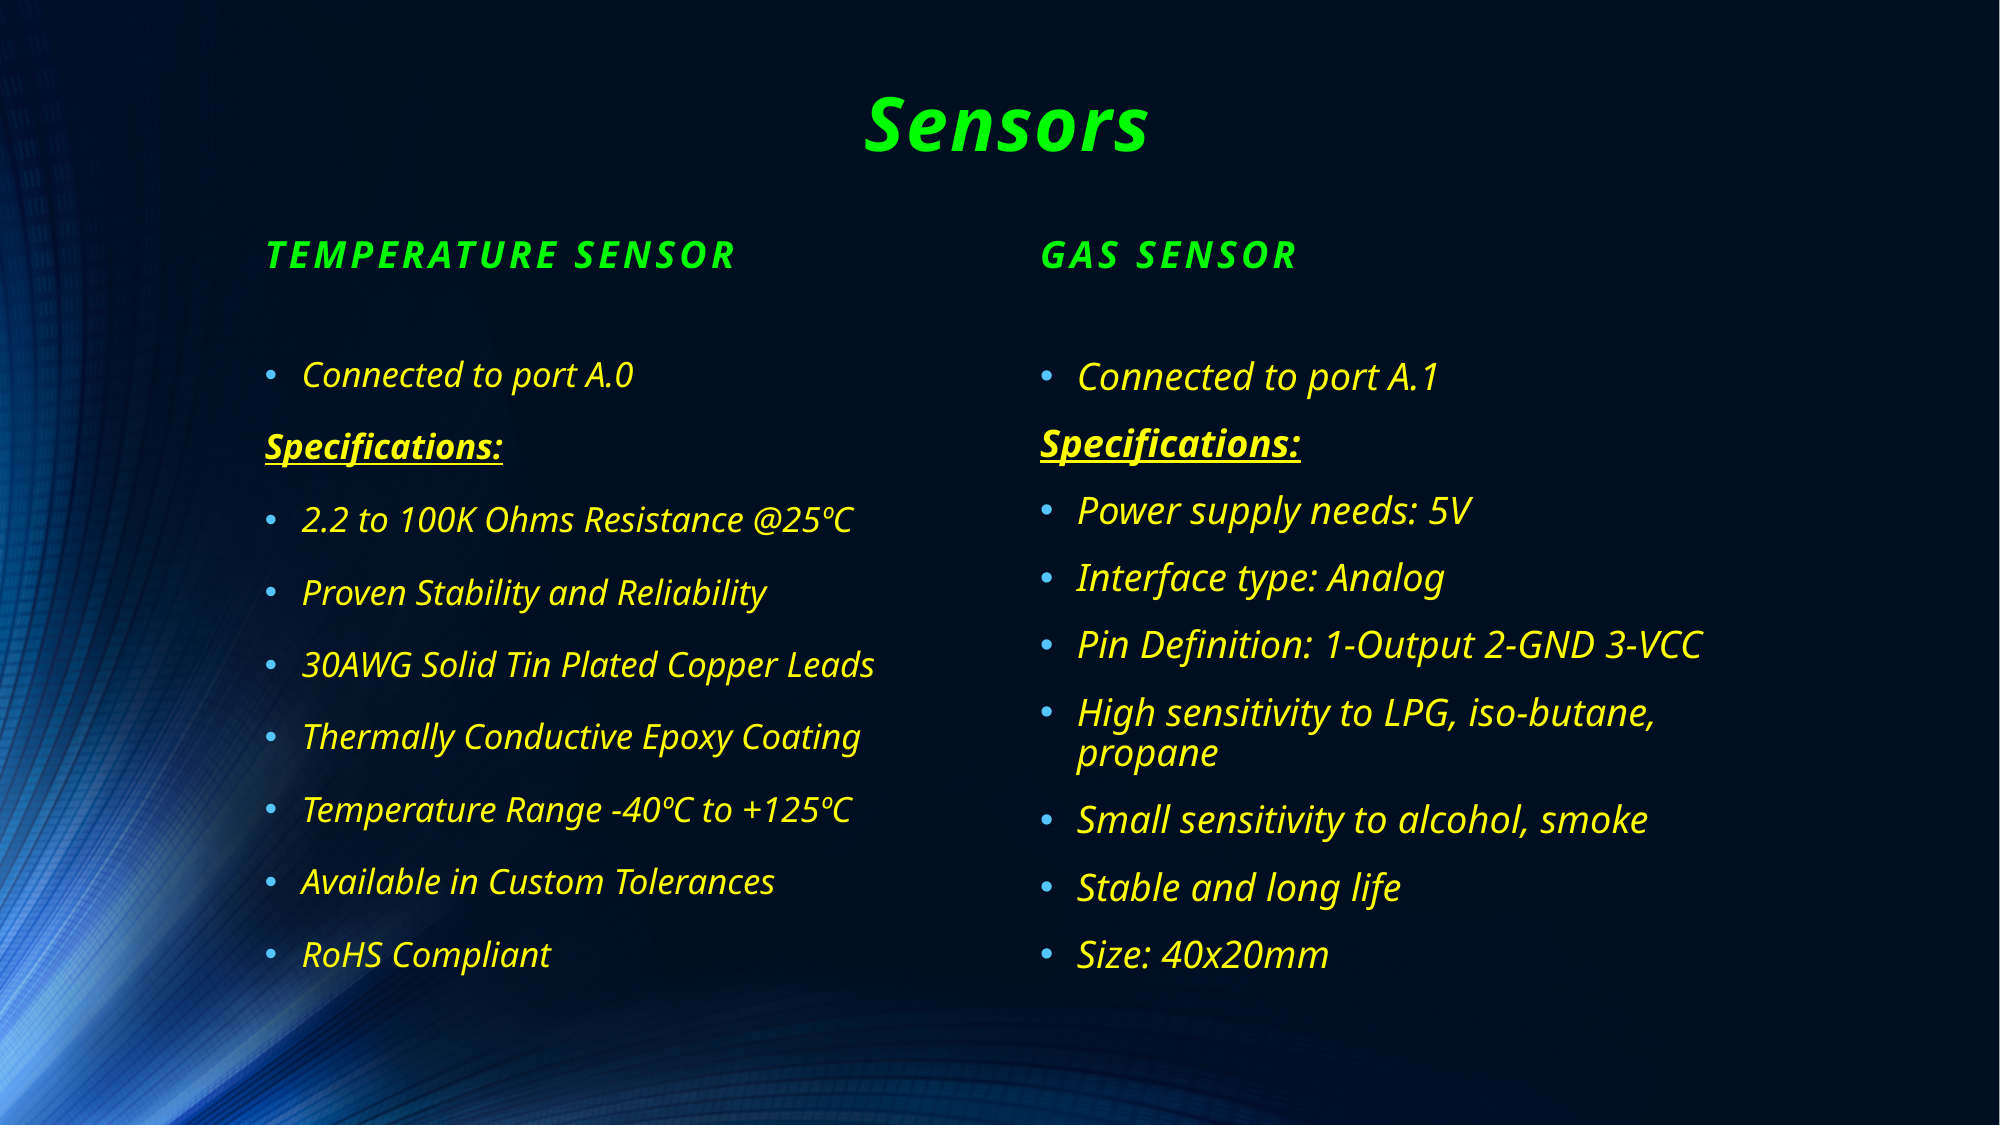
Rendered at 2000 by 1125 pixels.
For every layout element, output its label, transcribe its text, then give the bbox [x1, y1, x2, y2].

list Connected to port A.0 Specifications: 2.2 to 100K Ohms Resistance @25ºC Proven Stability and Reliability 30AWG Solid Tin Plated Copper Leads Thermally Conductive Epoxy Coating Temperature Range -40ºC to +125ºC Available in Custom Tolerances RoHS Compliant [249, 350, 975, 988]
title Sensors [249, 62, 1750, 175]
picture [0, 0, 2000, 1125]
list GAS SENSOR [1025, 200, 1750, 313]
list TEMPERATURE SENSOR [249, 200, 975, 313]
list Connected to port A.1 Specifications: Power supply needs: 5V Interface type: Analog Pin Definition: 1-Output 2-GND 3-VCC High sensitivity to LPG, iso-butane, propane Small sensitivity to alcohol, smoke Stable and long life Size: 40x20mm [1025, 350, 1750, 988]
